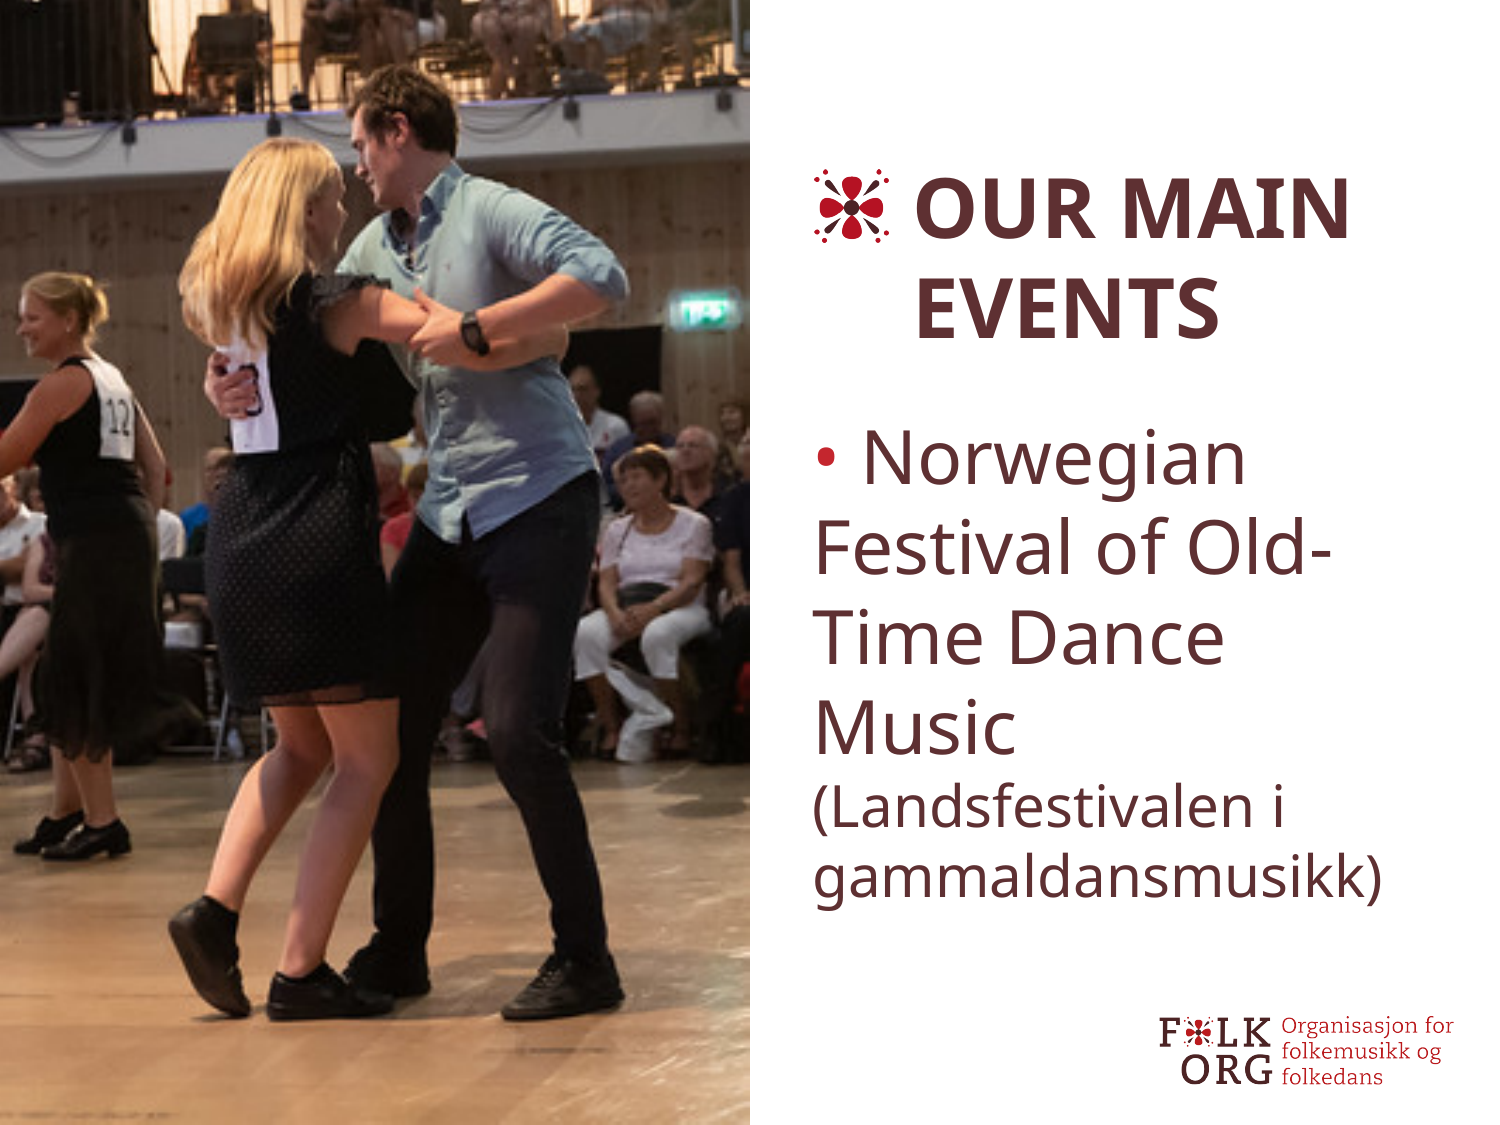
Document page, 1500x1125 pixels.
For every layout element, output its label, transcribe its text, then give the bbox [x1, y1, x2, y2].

picture [814, 169, 889, 244]
text_box • Norwegian Festival of Old-Time Dance Music (Landsfestivalen i gammaldansmusikk) [797, 402, 1438, 917]
picture [0, 0, 751, 1125]
text_box OUR MAIN EVENTS [897, 147, 1438, 363]
picture [1159, 1016, 1454, 1085]
